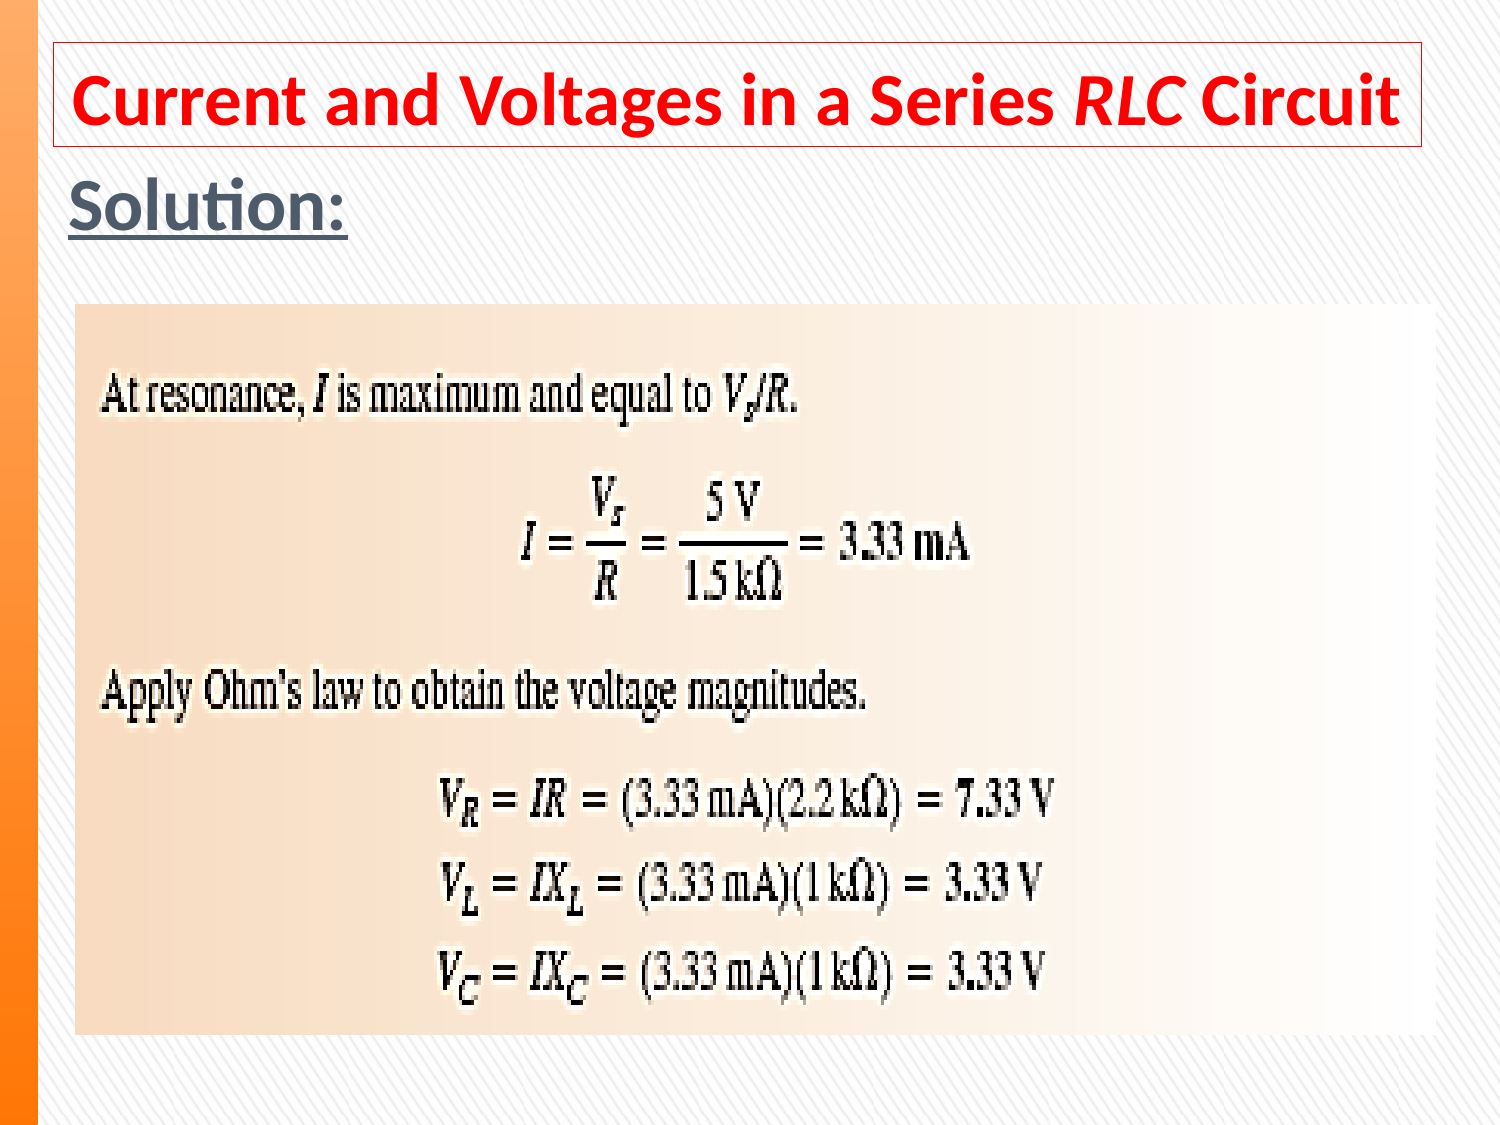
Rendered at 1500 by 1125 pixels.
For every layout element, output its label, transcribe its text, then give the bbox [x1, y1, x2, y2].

subtitle Current and Voltages in a Series RLC Circuit Solution: [53, 42, 1422, 147]
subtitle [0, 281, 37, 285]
picture [75, 304, 1436, 1036]
